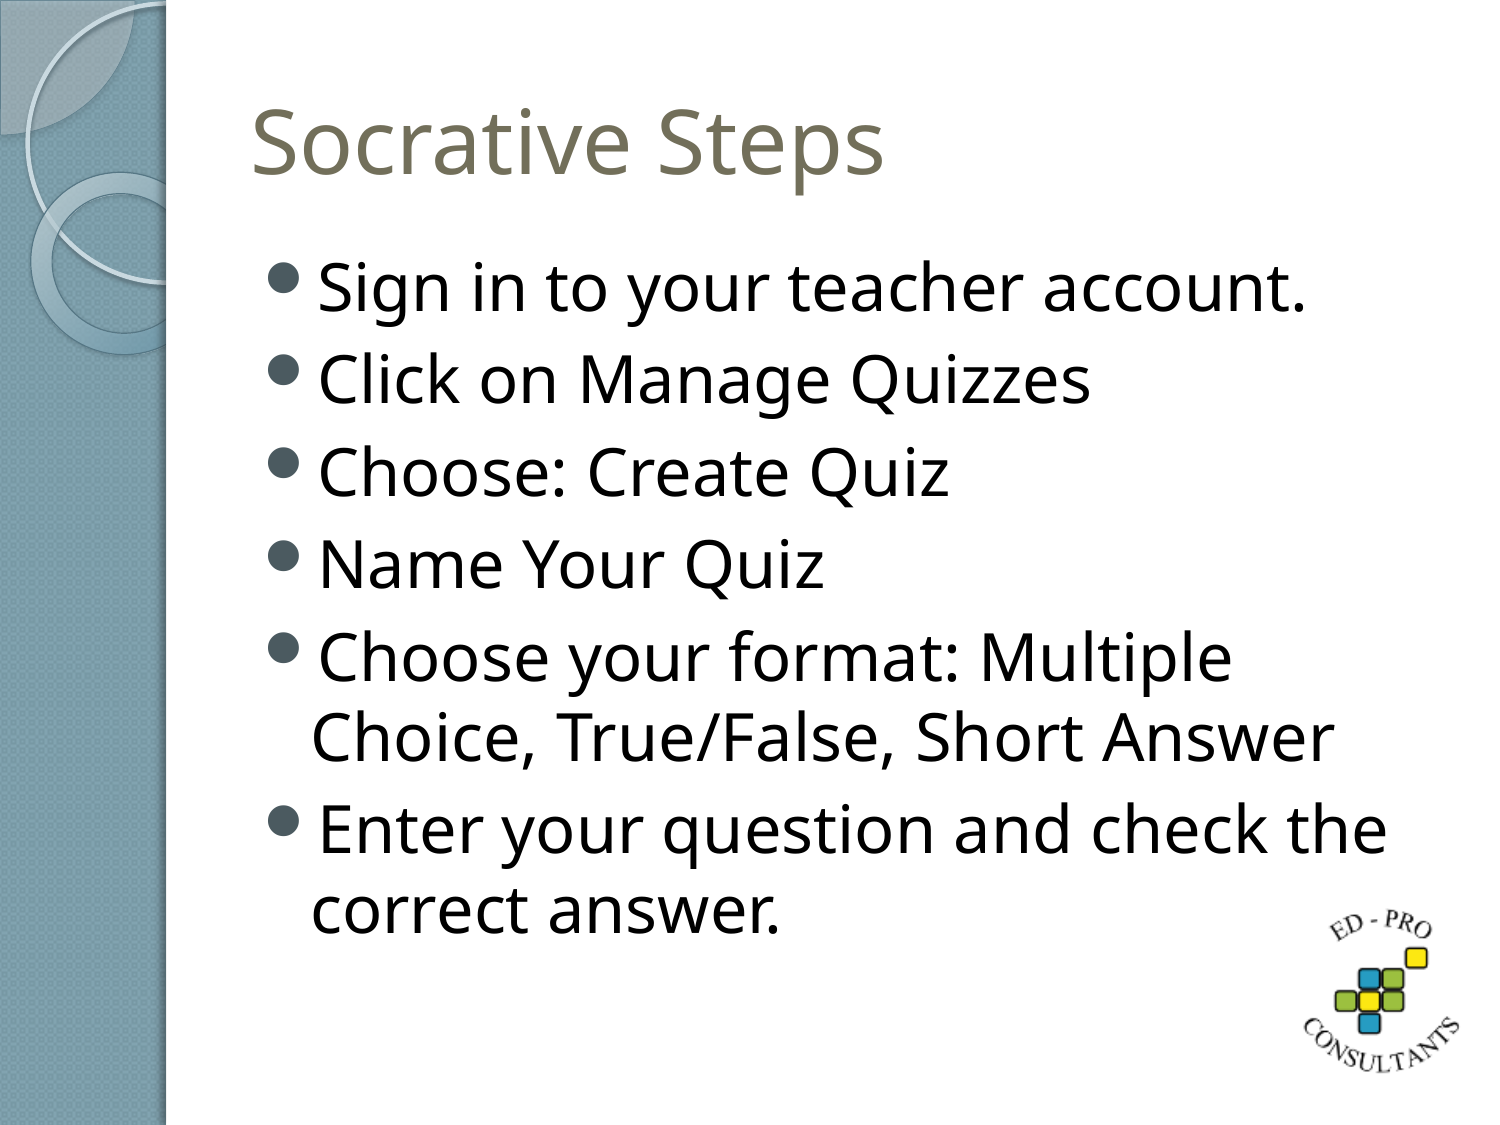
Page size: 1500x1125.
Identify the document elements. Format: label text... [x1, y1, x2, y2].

picture [1282, 904, 1481, 1078]
list Sign in to your teacher account. Click on Manage Quizzes Choose: Create Quiz Name Your Quiz Choose your format: Multiple Choice, True/False, Short Answer Enter your question and check the correct answer. [235, 237, 1466, 1025]
title Socrative Steps [235, 45, 1466, 233]
